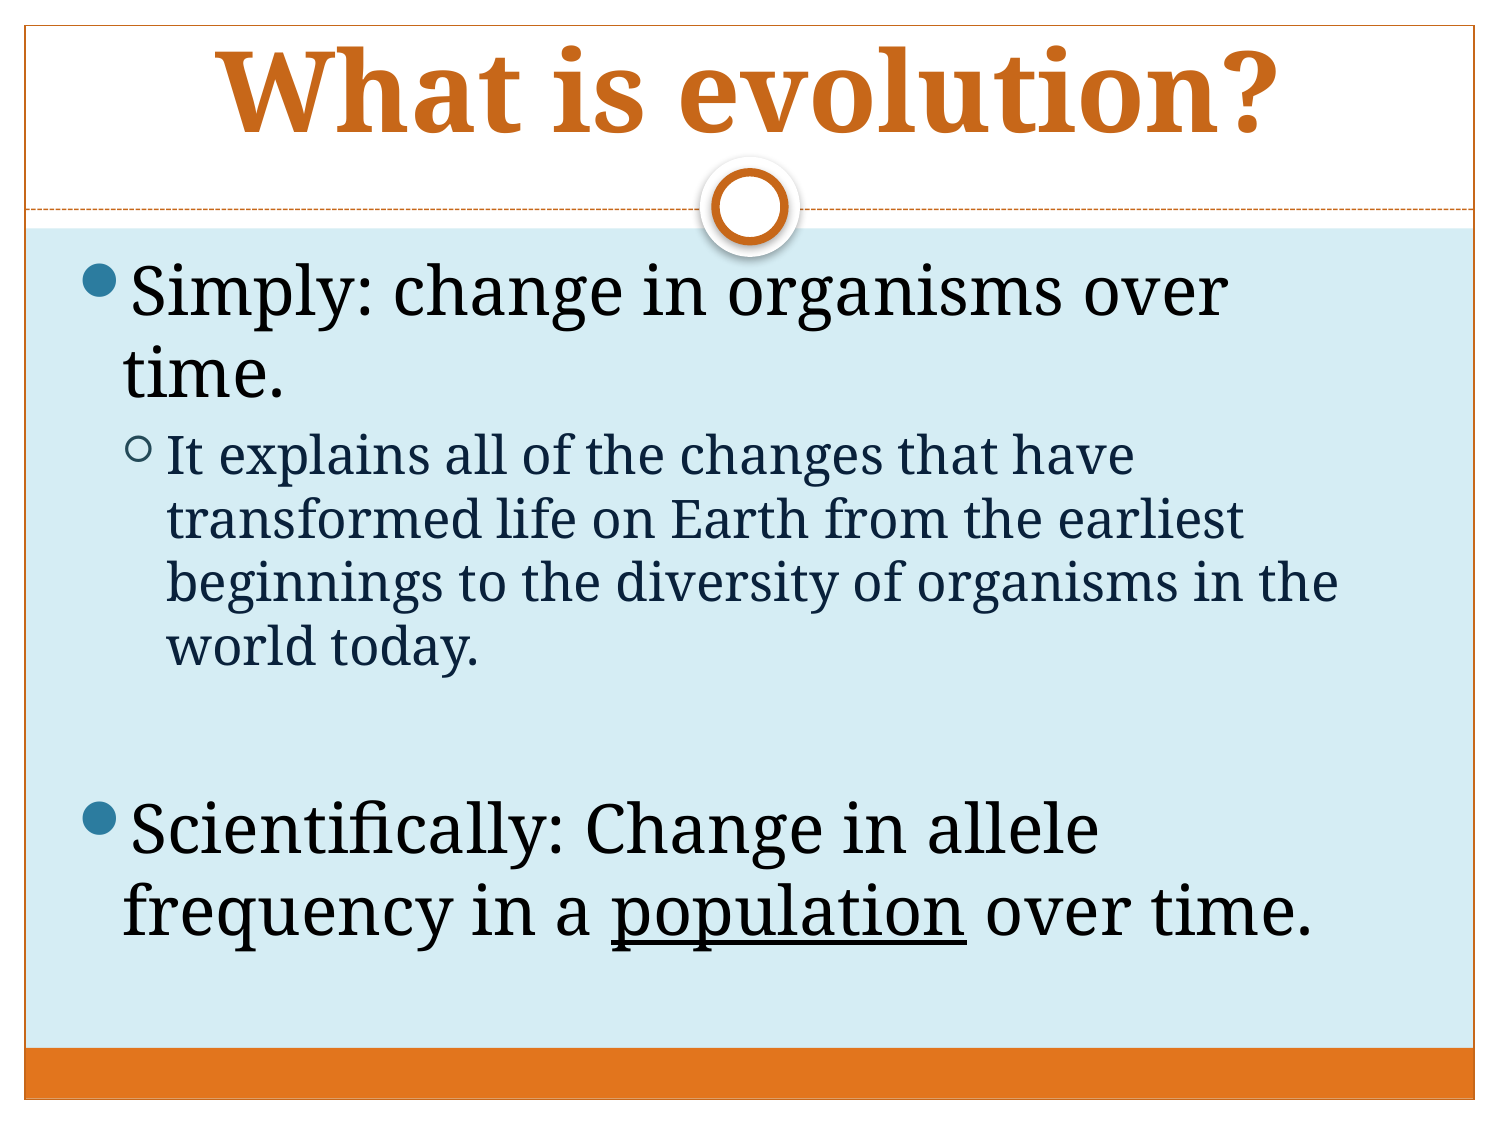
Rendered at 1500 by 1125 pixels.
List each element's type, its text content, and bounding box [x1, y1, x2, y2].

title What is evolution? [49, 37, 1450, 162]
list Simply: change in organisms over time. It explains all of the changes that have transformed life on Earth from the earliest beginnings to the diversity of organisms in the world today. Scientifically: Change in allele frequency in a population over time. [63, 239, 1414, 958]
